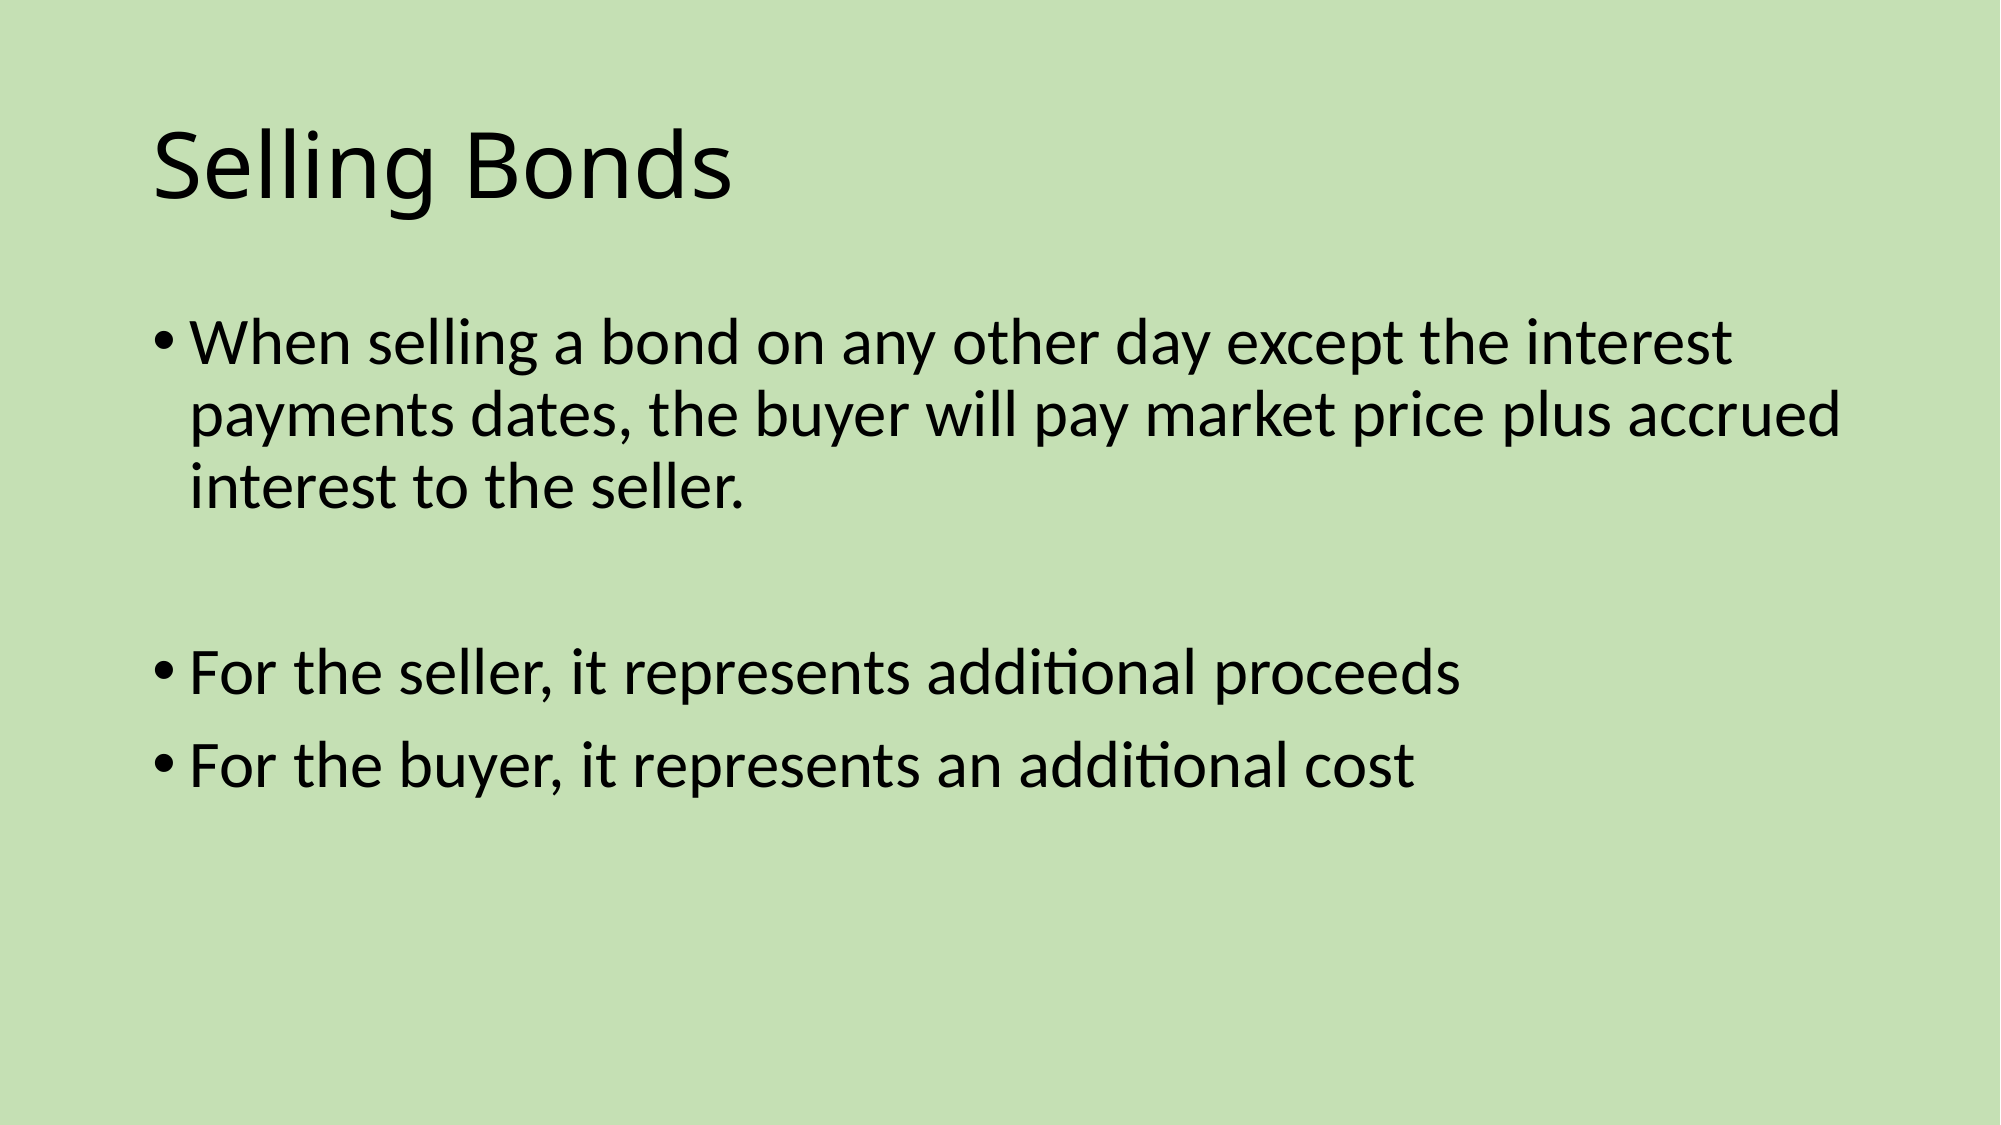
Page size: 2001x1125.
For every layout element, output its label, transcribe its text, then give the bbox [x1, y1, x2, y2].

title Selling Bonds [137, 59, 1863, 278]
list When selling a bond on any other day except the interest payments dates, the buyer will pay market price plus accrued interest to the seller. For the seller, it represents additional proceeds For the buyer, it represents an additional cost [137, 299, 1863, 1014]
